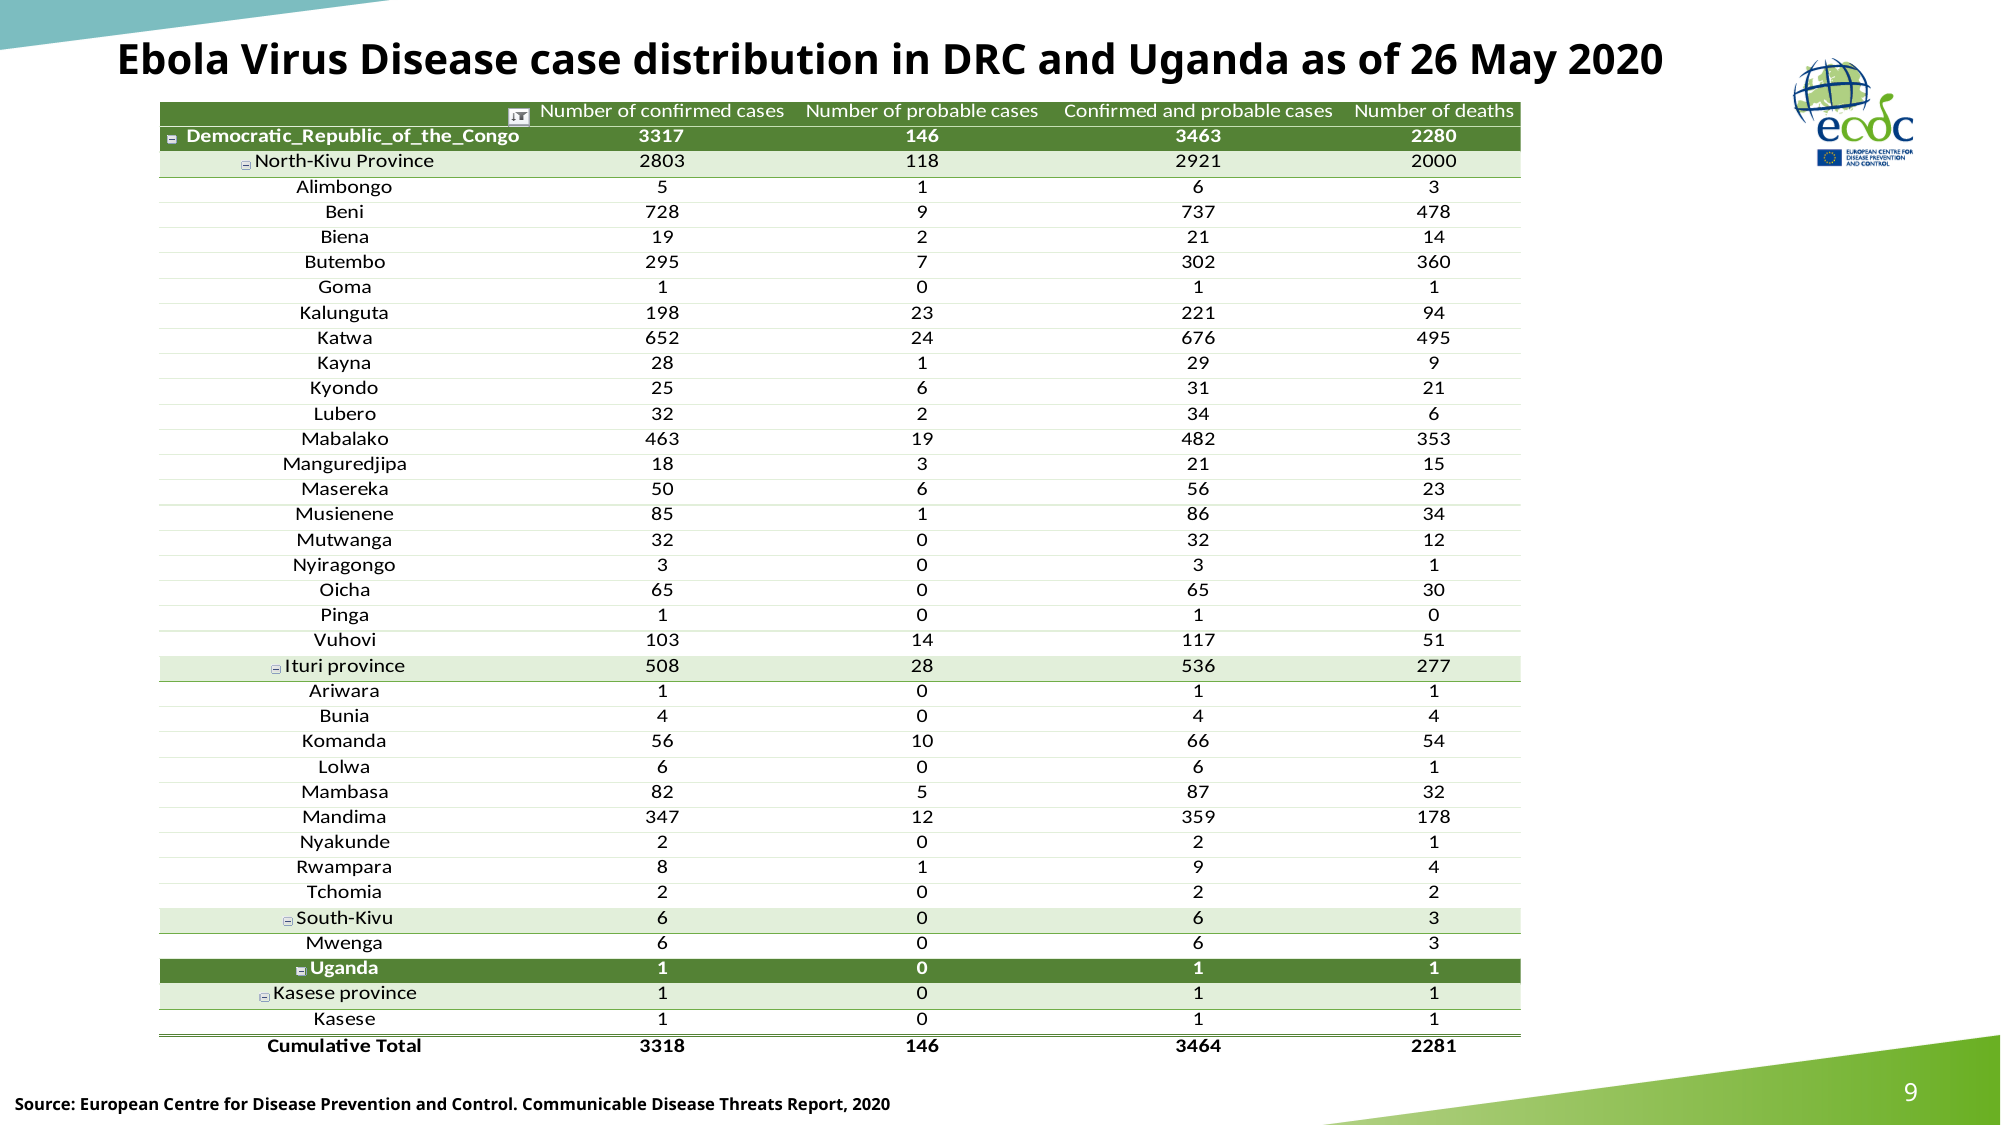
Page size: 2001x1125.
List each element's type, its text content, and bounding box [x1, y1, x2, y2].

picture [0, 0, 2001, 1125]
slide_number 9 [1483, 1062, 1934, 1123]
title Ebola Virus Disease case distribution in DRC and Uganda as of 26 May 2020 [101, 21, 1801, 102]
